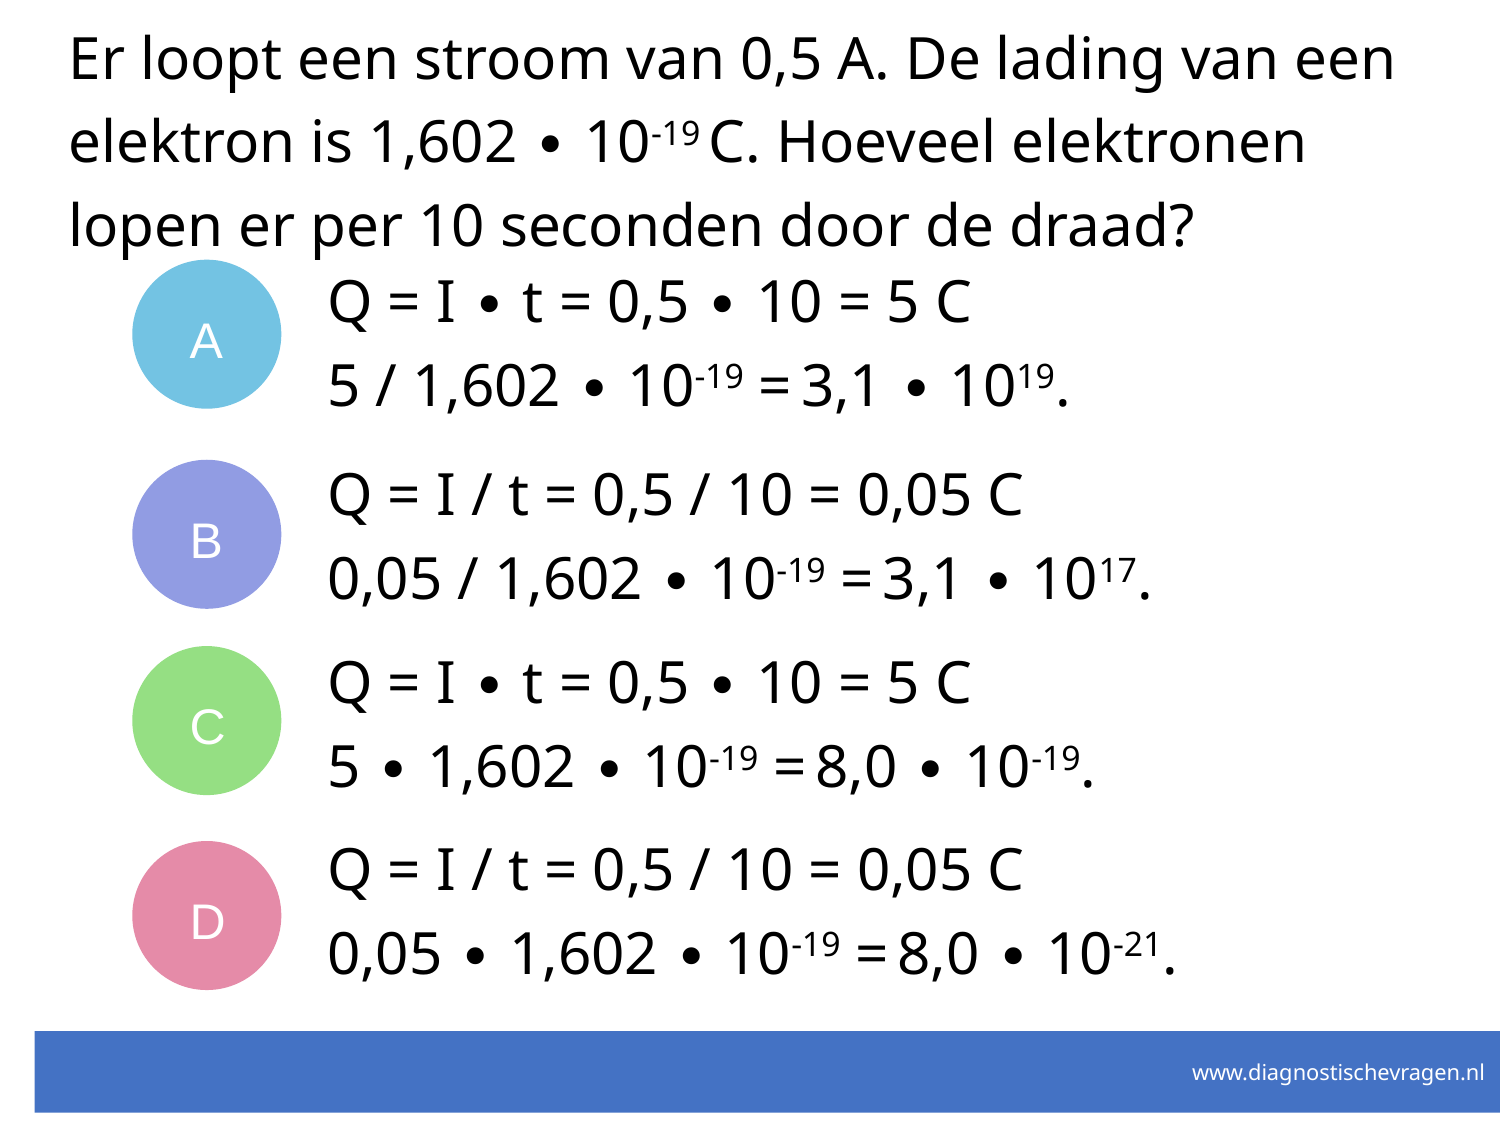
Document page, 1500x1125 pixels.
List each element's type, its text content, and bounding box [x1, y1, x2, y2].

title Er loopt een stroom van 0,5 A. De lading van een elektron is 1,602 ∙ 10-19 C. Hoeveel elektronen lopen er per 10 seconden door de draad? [53, 0, 1447, 141]
text_box Q = I / t = 0,5 / 10 = 0,05 C 0,05 / 1,602 ∙ 10-19 = 3,1 ∙ 1017. [321, 437, 1332, 617]
text_box Q = I / t = 0,5 / 10 = 0,05 C 0,05 ∙ 1,602 ∙ 10-19 = 8,0 ∙ 10-21. [321, 812, 1332, 992]
text_box www.diagnostischevragen.nl [1119, 1051, 1500, 1092]
text_box [34, 1030, 1500, 1114]
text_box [132, 840, 282, 991]
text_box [132, 646, 282, 796]
text_box Q = I ∙ t = 0,5 ∙ 10 = 5 C 5 / 1,602 ∙ 10-19 = 3,1 ∙ 1019. [321, 244, 1332, 424]
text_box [132, 459, 282, 609]
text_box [132, 259, 282, 409]
text_box Q = I ∙ t = 0,5 ∙ 10 = 5 C 5 ∙ 1,602 ∙ 10-19 = 8,0 ∙ 10-19. [321, 625, 1332, 805]
